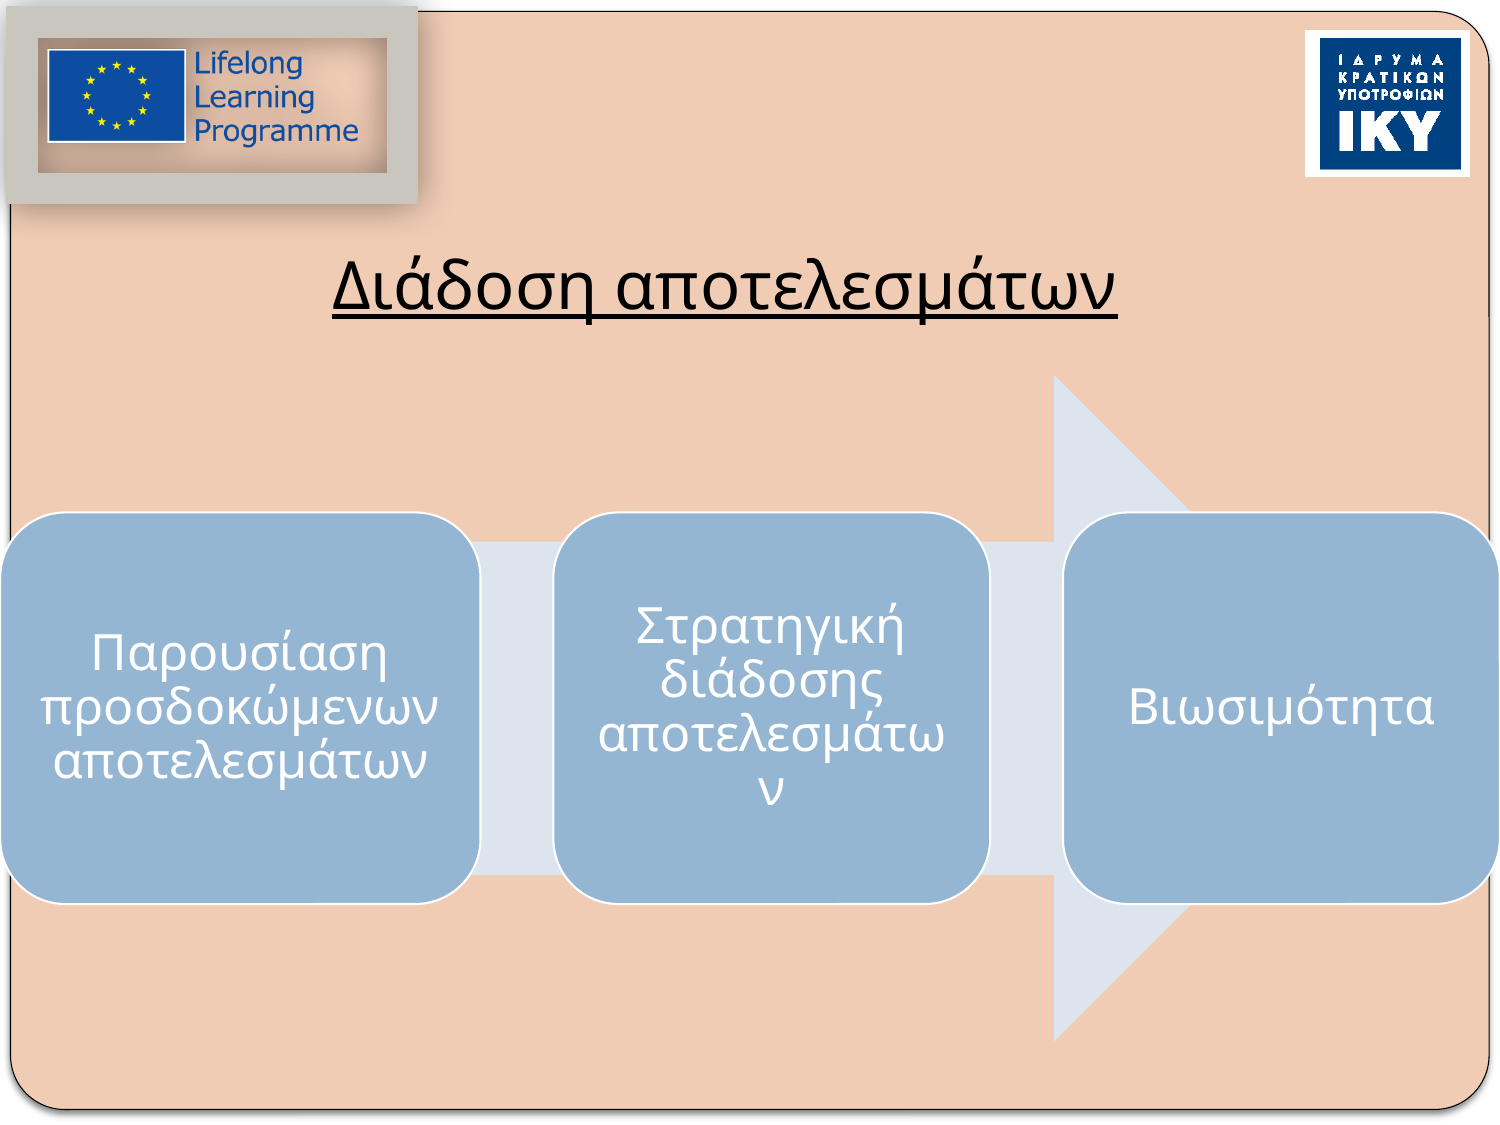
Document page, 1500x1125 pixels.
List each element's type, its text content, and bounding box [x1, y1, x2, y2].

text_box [0, 374, 1500, 1042]
title Διάδοση αποτελεσμάτων [87, 149, 1363, 338]
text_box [1304, 30, 1470, 178]
picture [37, 37, 388, 174]
